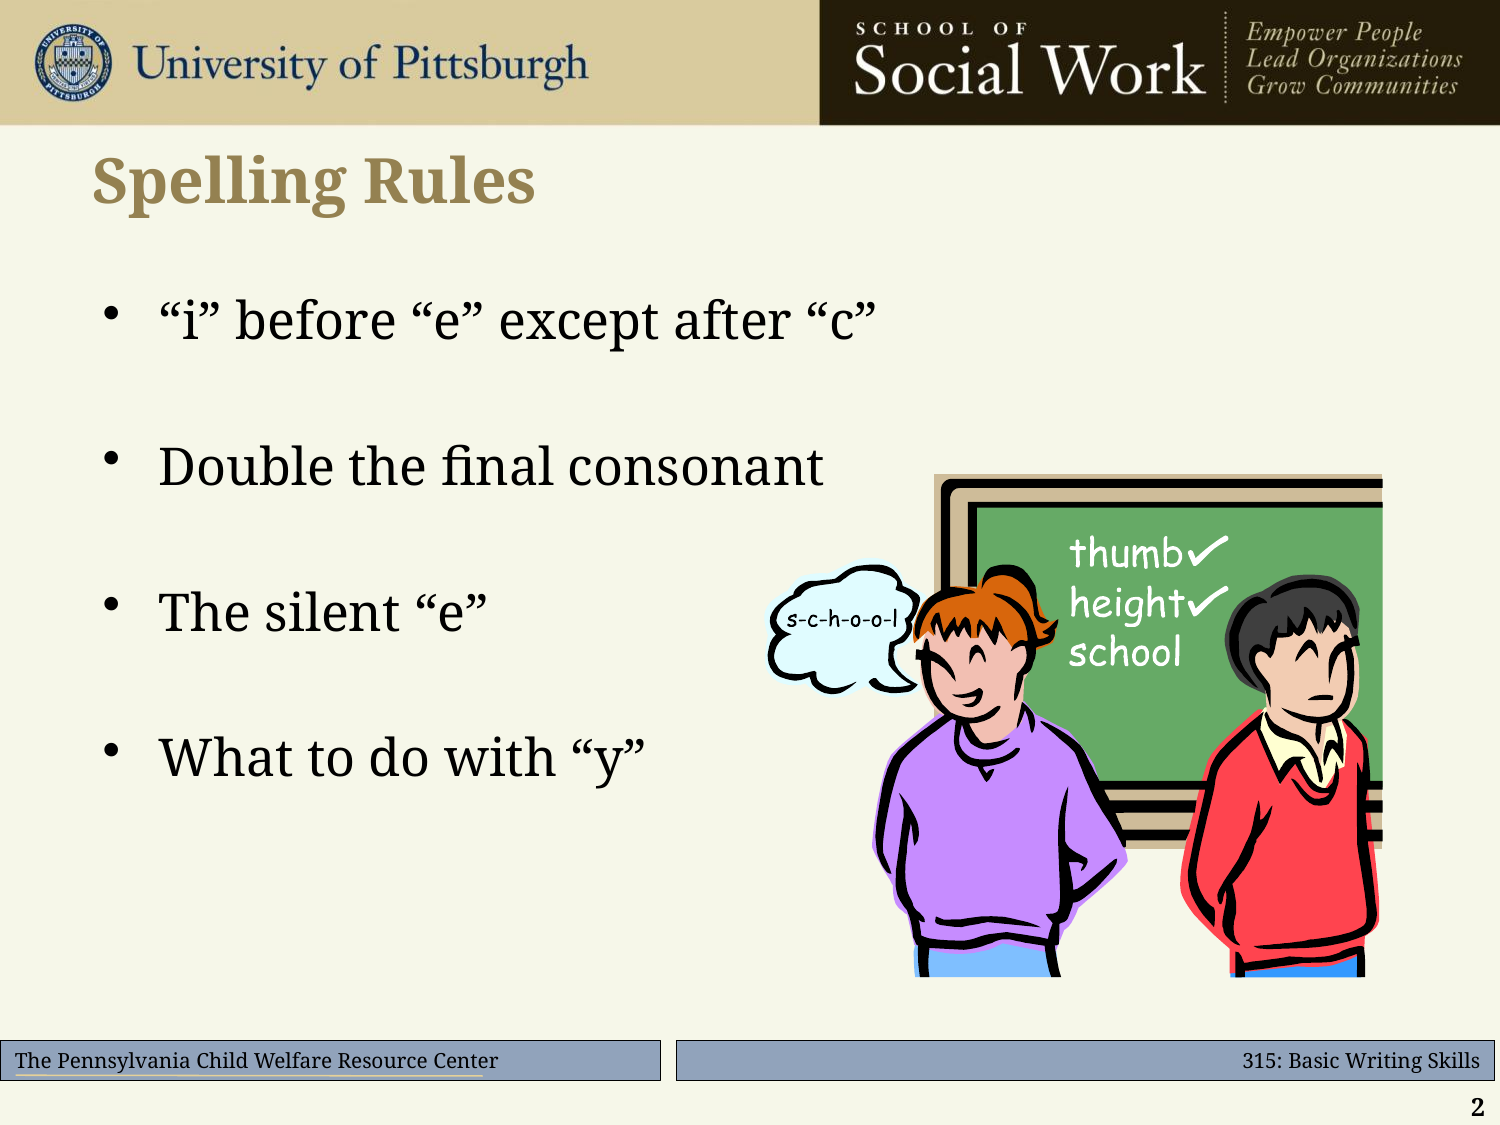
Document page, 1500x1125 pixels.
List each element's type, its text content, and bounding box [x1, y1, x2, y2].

picture [0, 0, 1500, 1125]
title Spelling Rules [77, 130, 1428, 228]
list “i” before “e” except after “c” Double the final consonant The silent “e” What to do with “y” [87, 279, 1441, 978]
slide_number 2 [1332, 1083, 1500, 1123]
